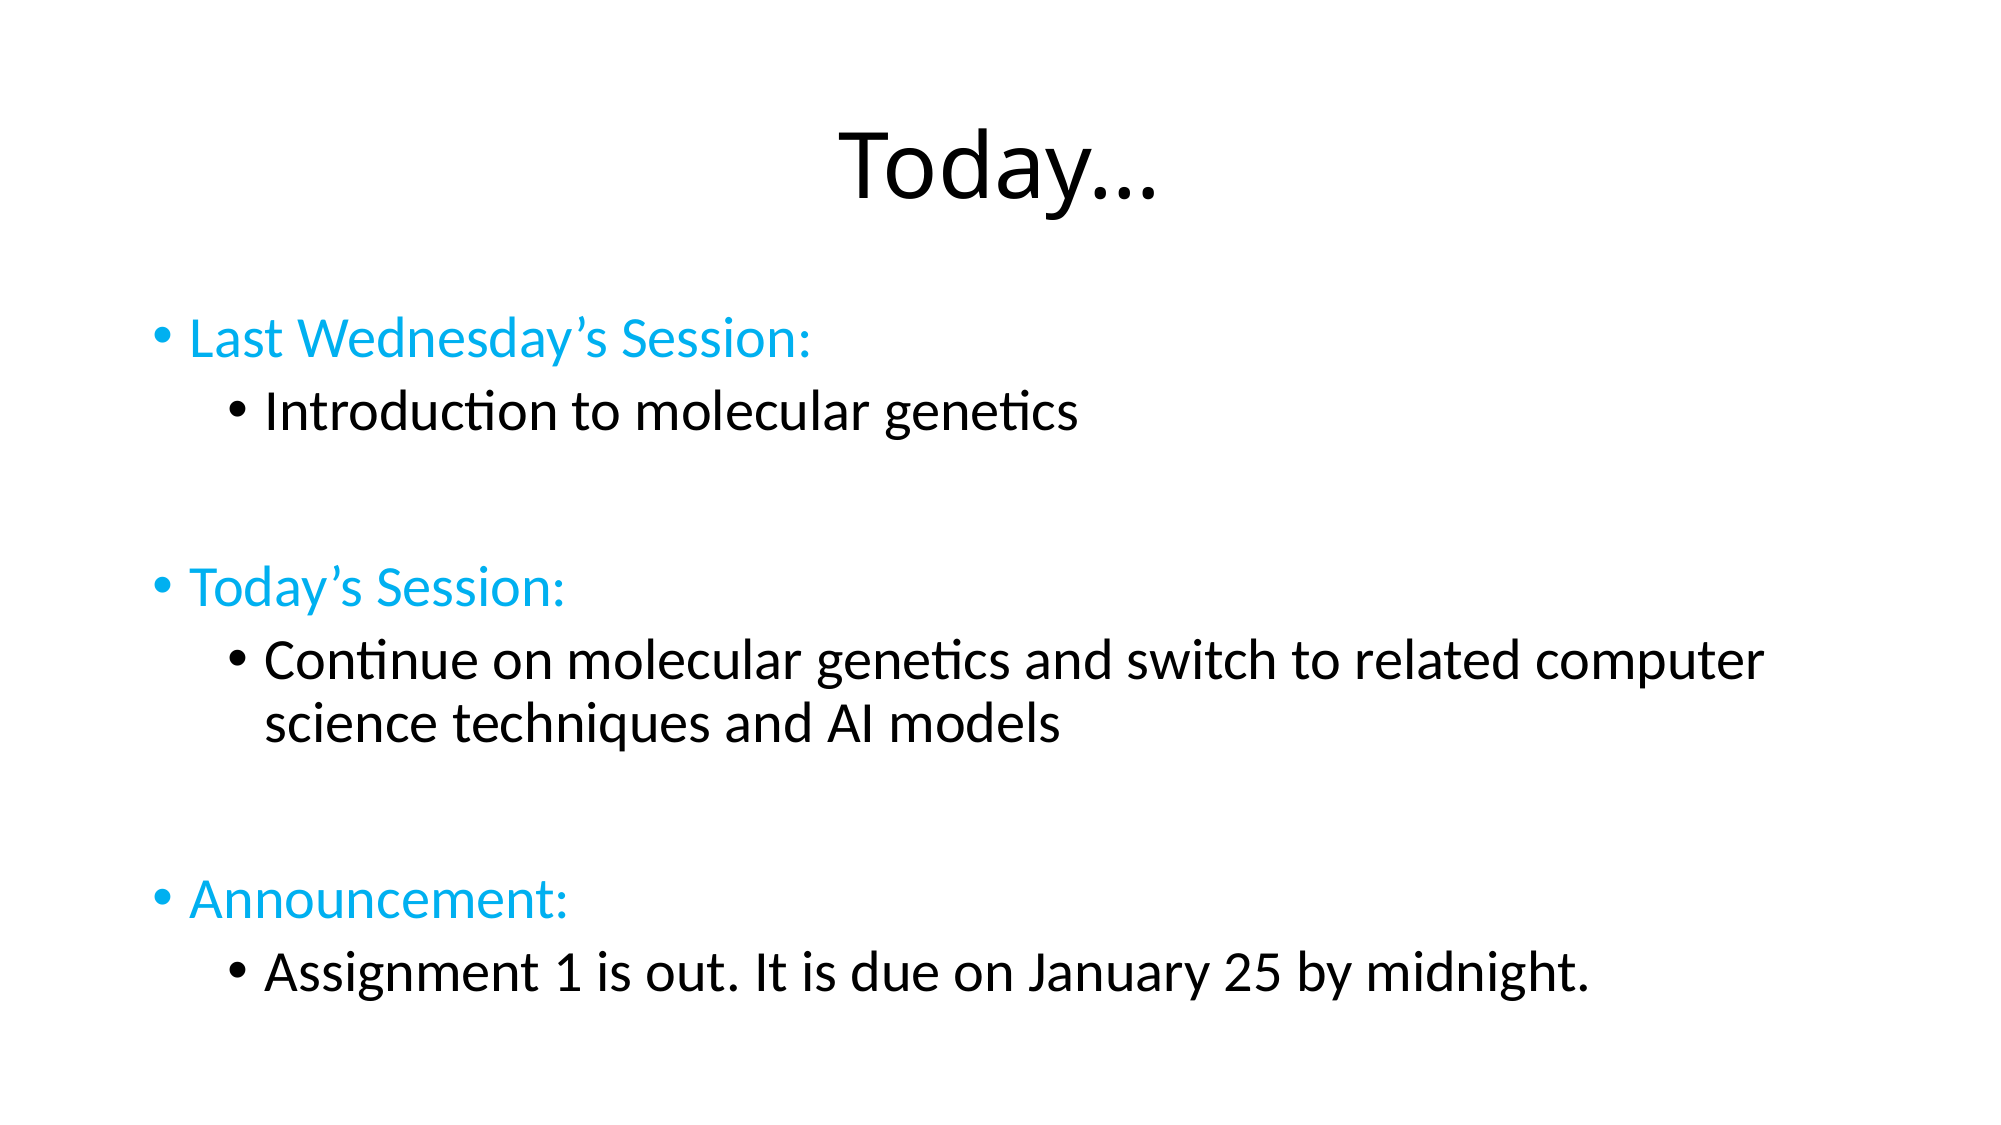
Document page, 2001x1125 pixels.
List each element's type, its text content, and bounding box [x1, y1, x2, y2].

list Last Wednesday’s Session: Introduction to molecular genetics Today’s Session: Continue on molecular genetics and switch to related computer science techniques and AI models Announcement: Assignment 1 is out. It is due on January 25 by midnight. [137, 299, 1914, 1105]
title Today… [137, 59, 1863, 278]
